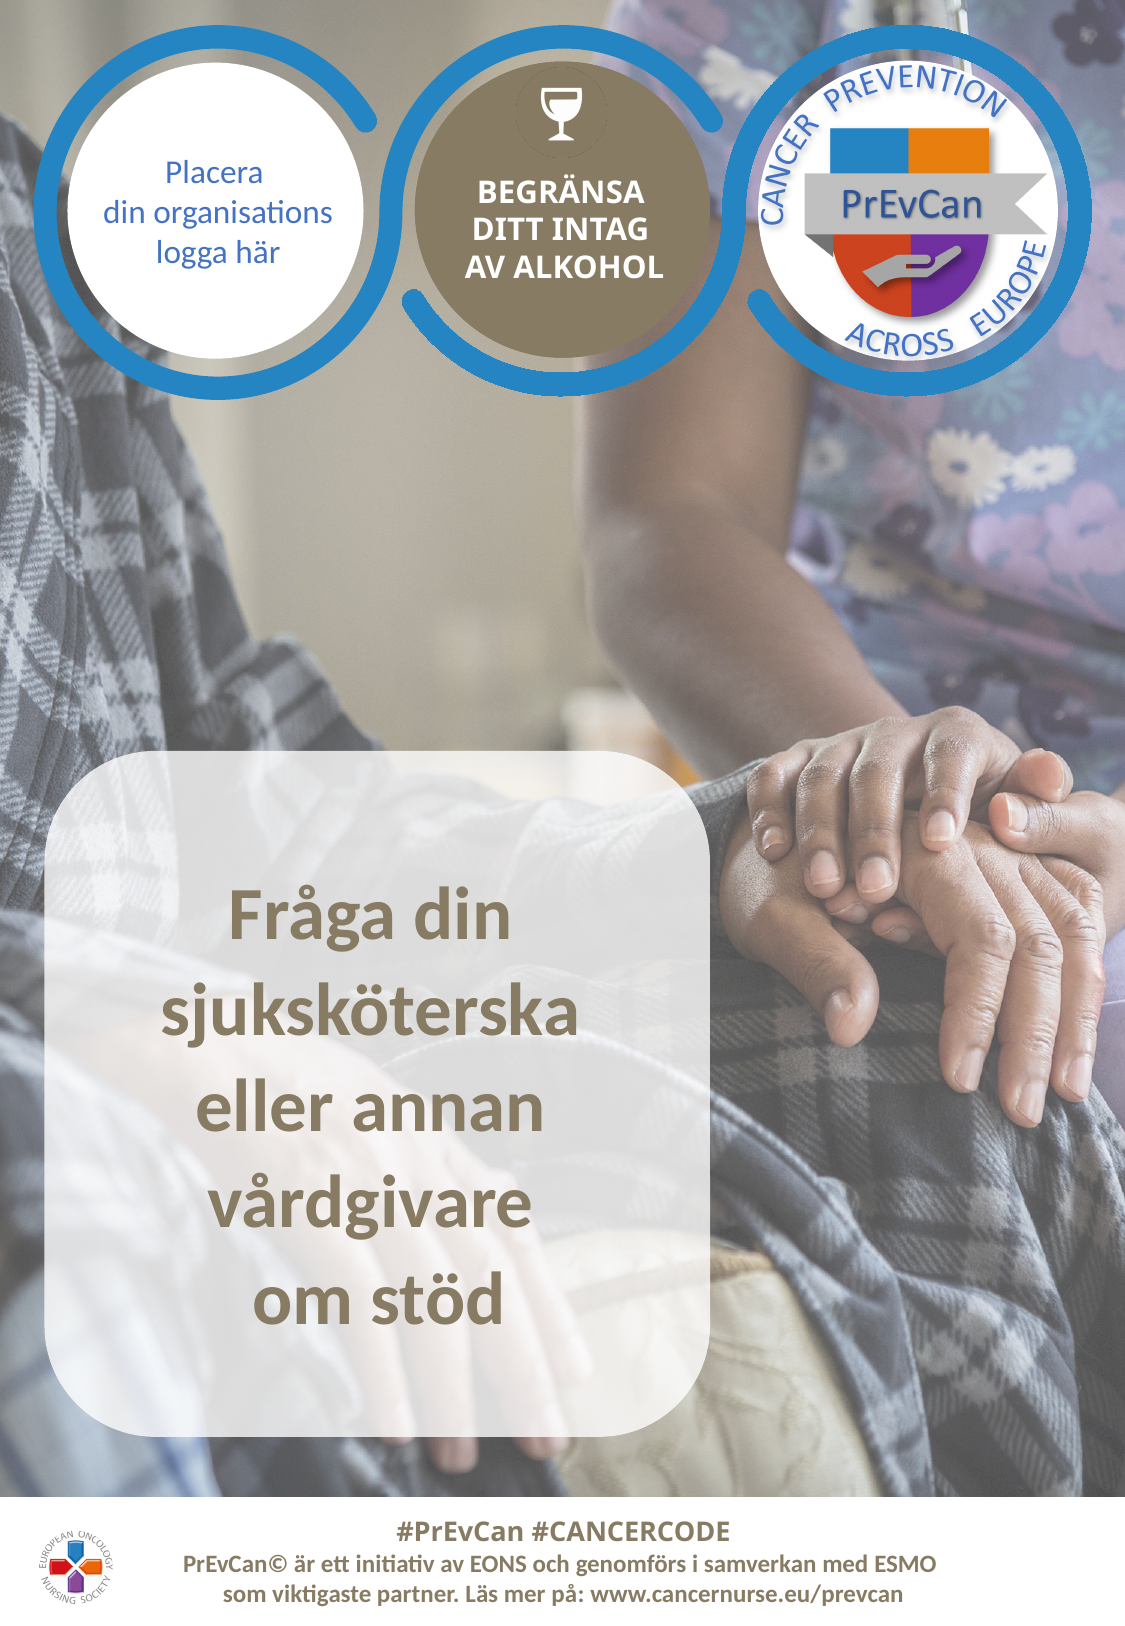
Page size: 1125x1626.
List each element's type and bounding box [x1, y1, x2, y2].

text_box [0, 0, 1125, 1625]
